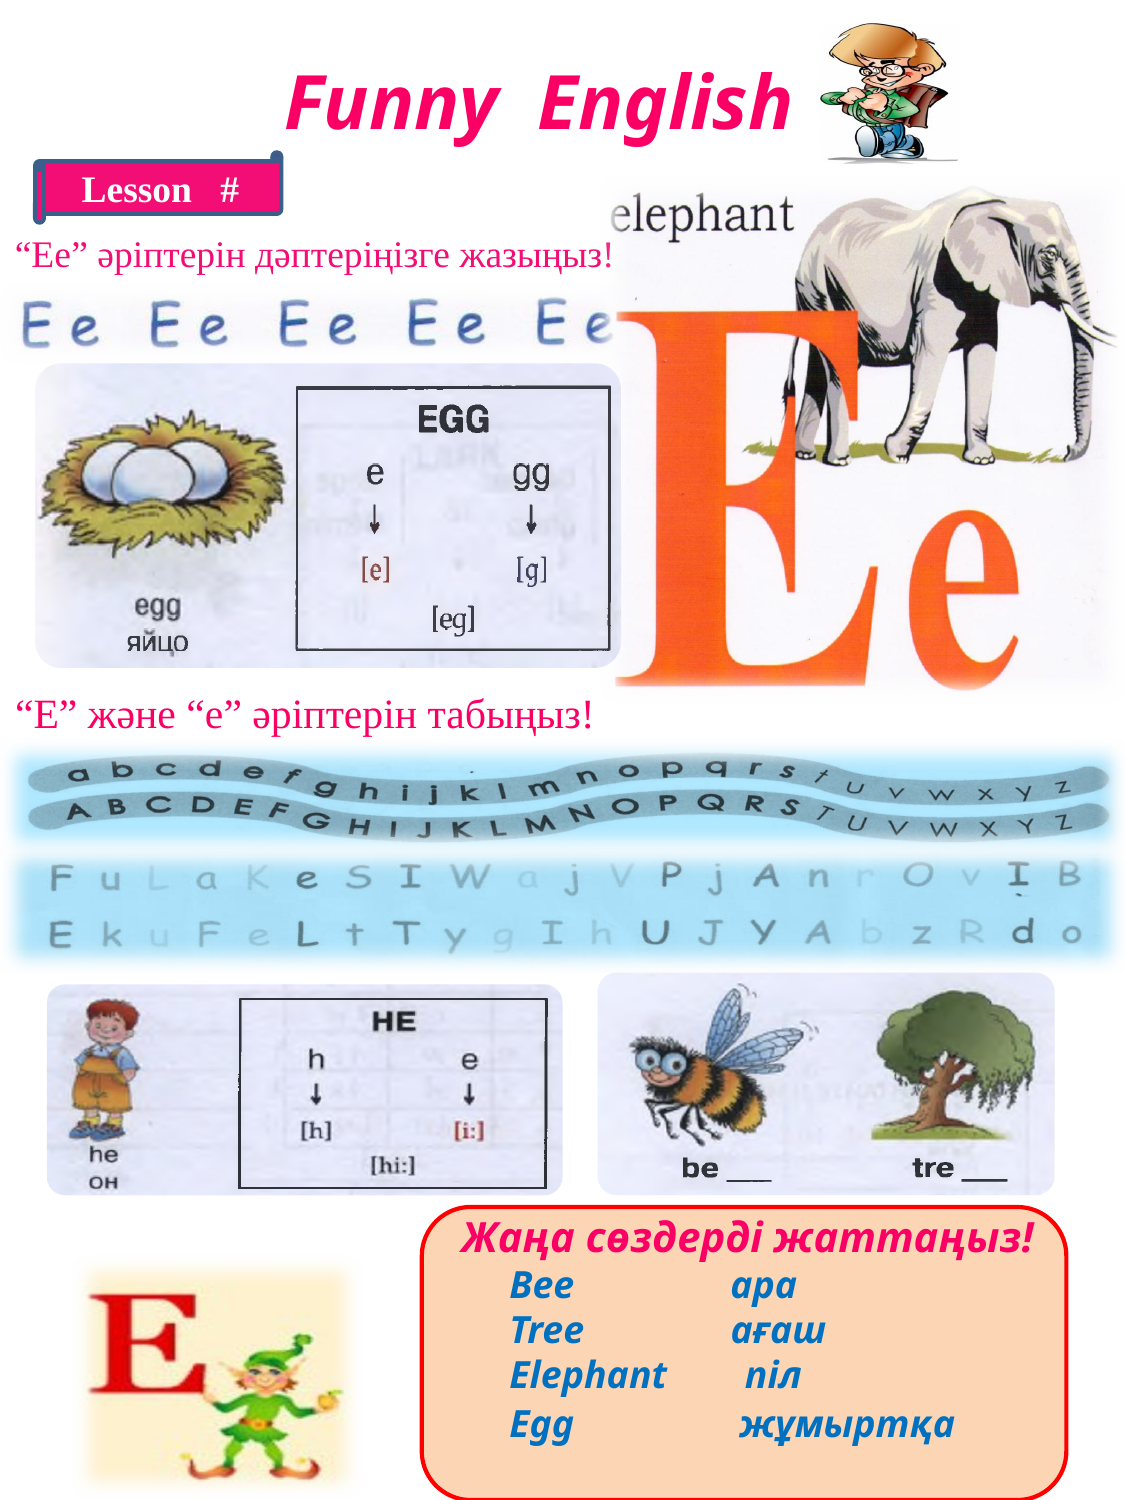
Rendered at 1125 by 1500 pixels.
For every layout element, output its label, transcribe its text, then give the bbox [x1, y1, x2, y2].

text_box Жаңа сөздерді жаттаңыз! Bee ара Tree ағаш Elephant піл Egg жұмыртқа [419, 1204, 1069, 1500]
subtitle “E” және “e” әріптерін табыңыз! [0, 679, 788, 736]
picture [70, 1253, 364, 1500]
picture [0, 175, 1125, 704]
text_box “Ee” әріптерін дәптеріңізге жазыңыз! [0, 222, 594, 279]
picture [46, 984, 563, 1196]
text_box Lesson # [32, 152, 284, 222]
text_box Funny English [257, 46, 815, 152]
picture [0, 737, 1125, 1196]
picture [820, 23, 962, 165]
